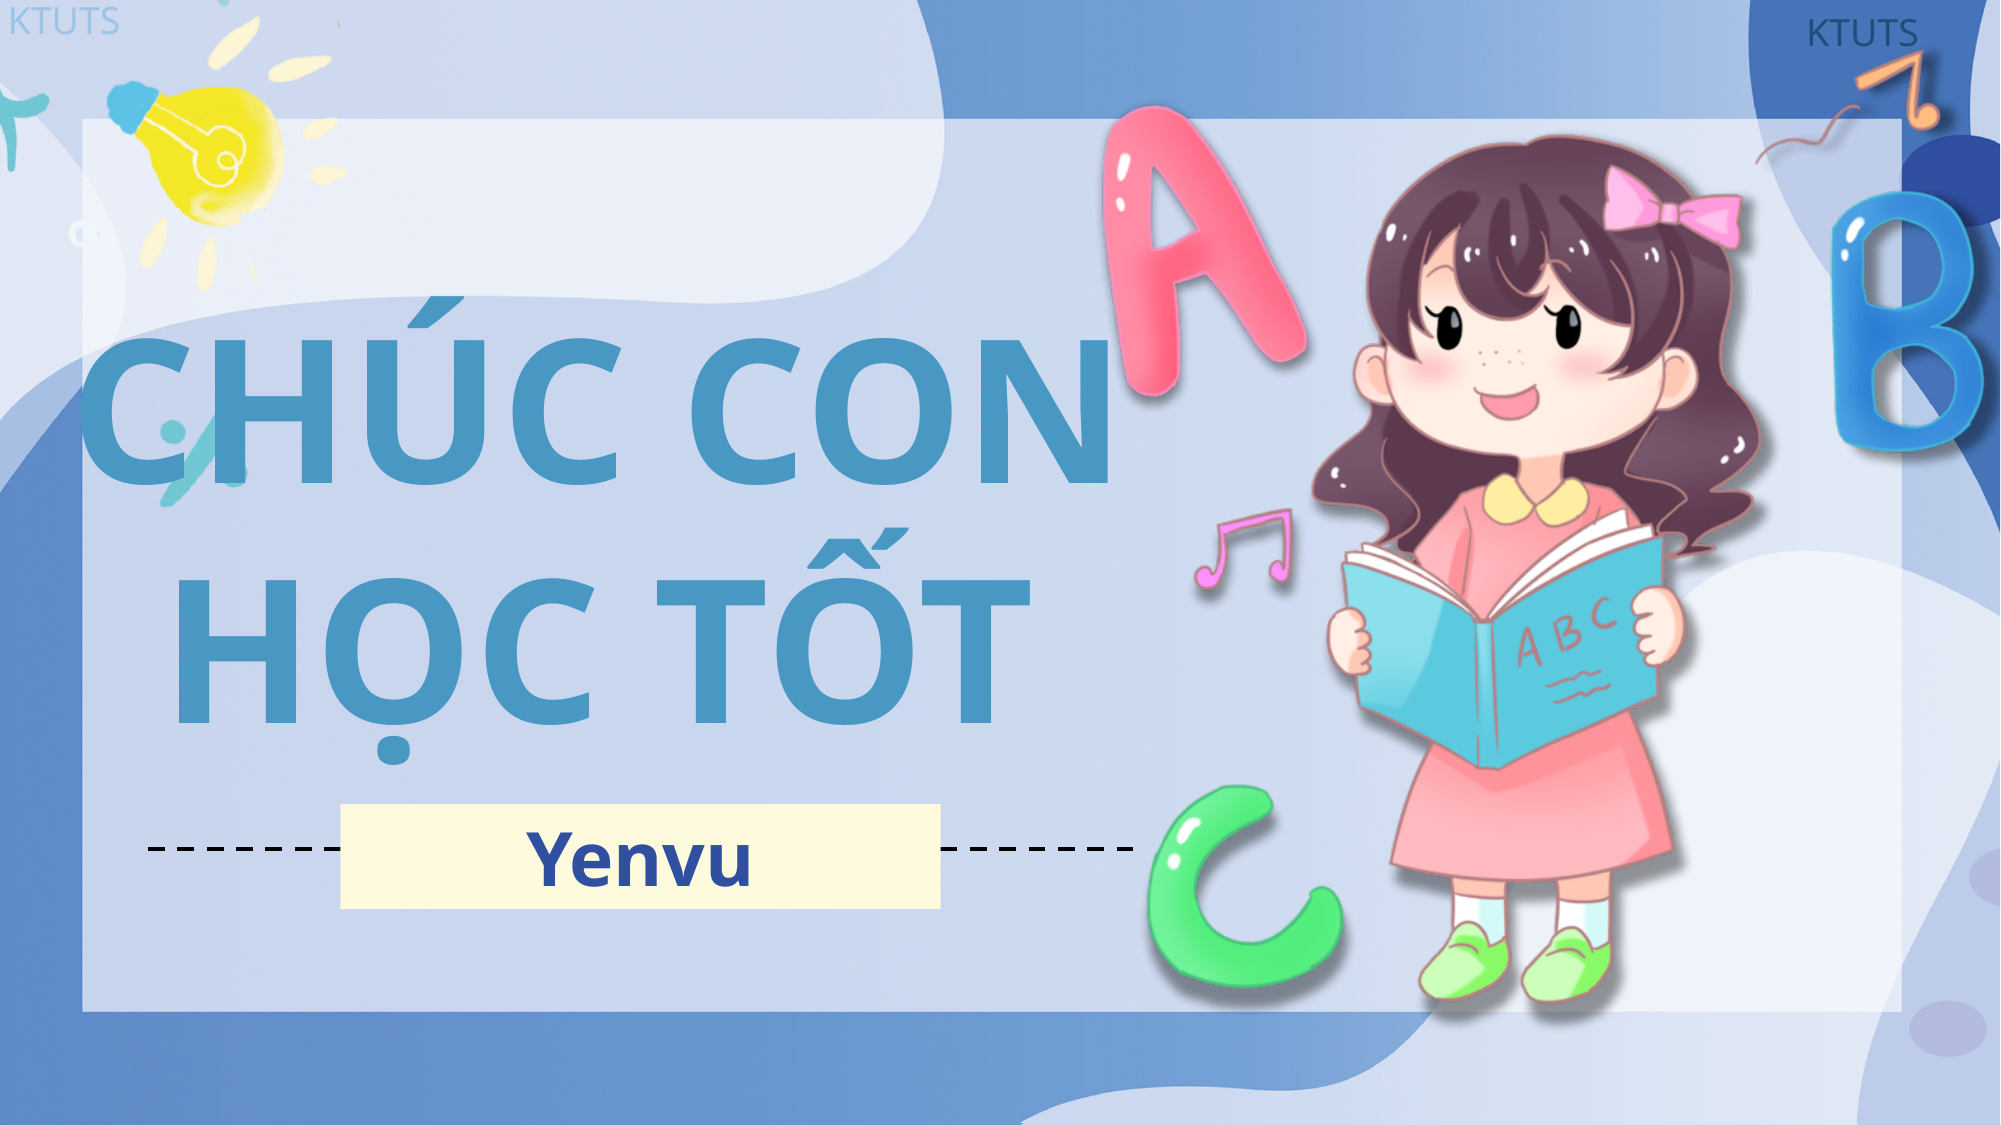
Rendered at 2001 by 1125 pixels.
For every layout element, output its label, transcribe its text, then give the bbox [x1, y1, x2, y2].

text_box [148, 804, 1133, 911]
text_box CHÚC CON HỌC TỐT [36, 275, 1078, 771]
picture [0, 0, 2001, 1125]
